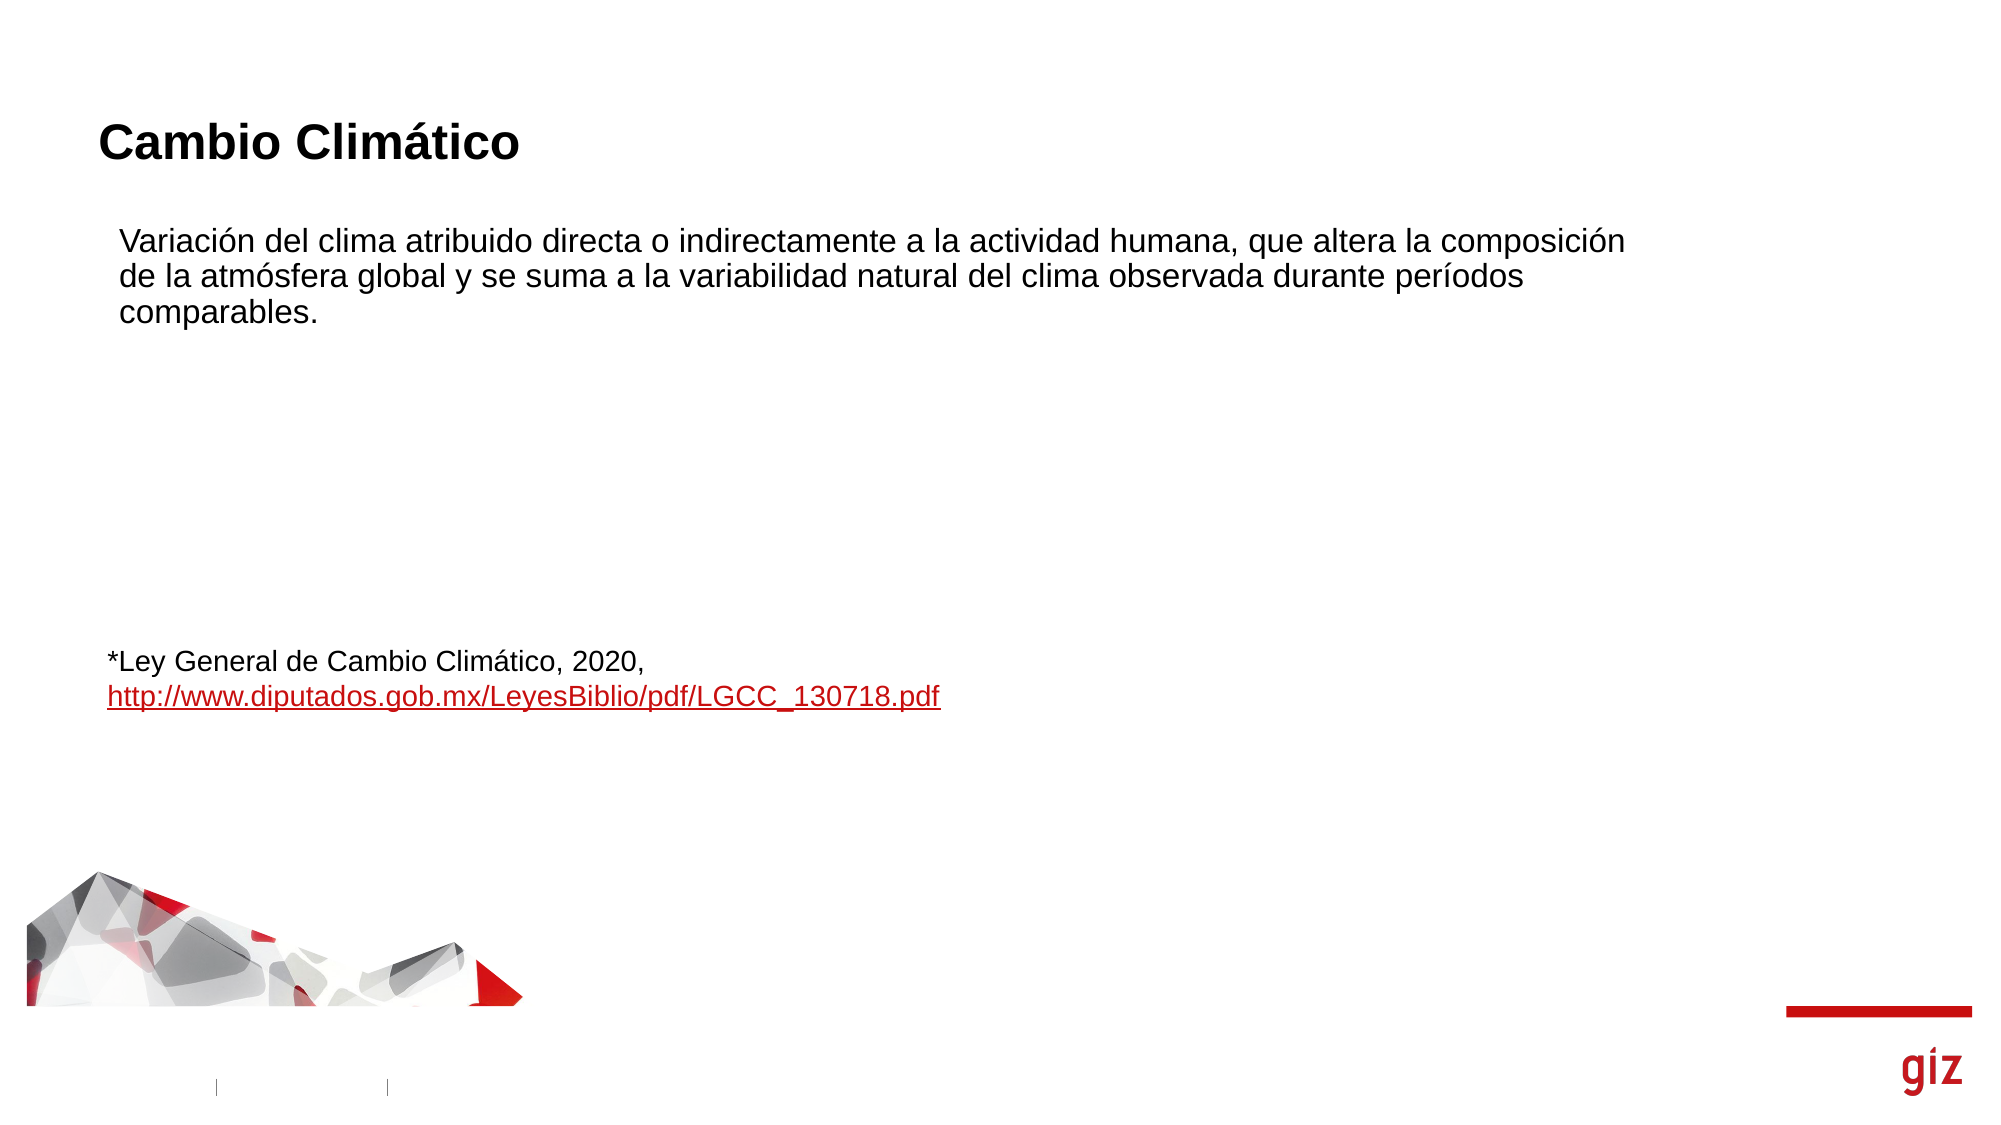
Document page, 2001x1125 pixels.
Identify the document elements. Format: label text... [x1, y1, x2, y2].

picture [26, 872, 97, 1007]
list Variación del clima atribuido directa o indirectamente a la actividad humana, que altera la composición de la atmósfera global y se suma a la variabilidad natural del clima observada durante períodos comparables. [98, 223, 1668, 838]
title Cambio Climático [98, 52, 1973, 171]
picture [1901, 1045, 1969, 1098]
picture [104, 873, 447, 1007]
text_box *Ley General de Cambio Climático, 2020, http://www.diputados.gob.mx/LeyesBiblio/pdf/LGCC_130718.pdf [71, 635, 1072, 720]
picture [455, 942, 535, 1007]
